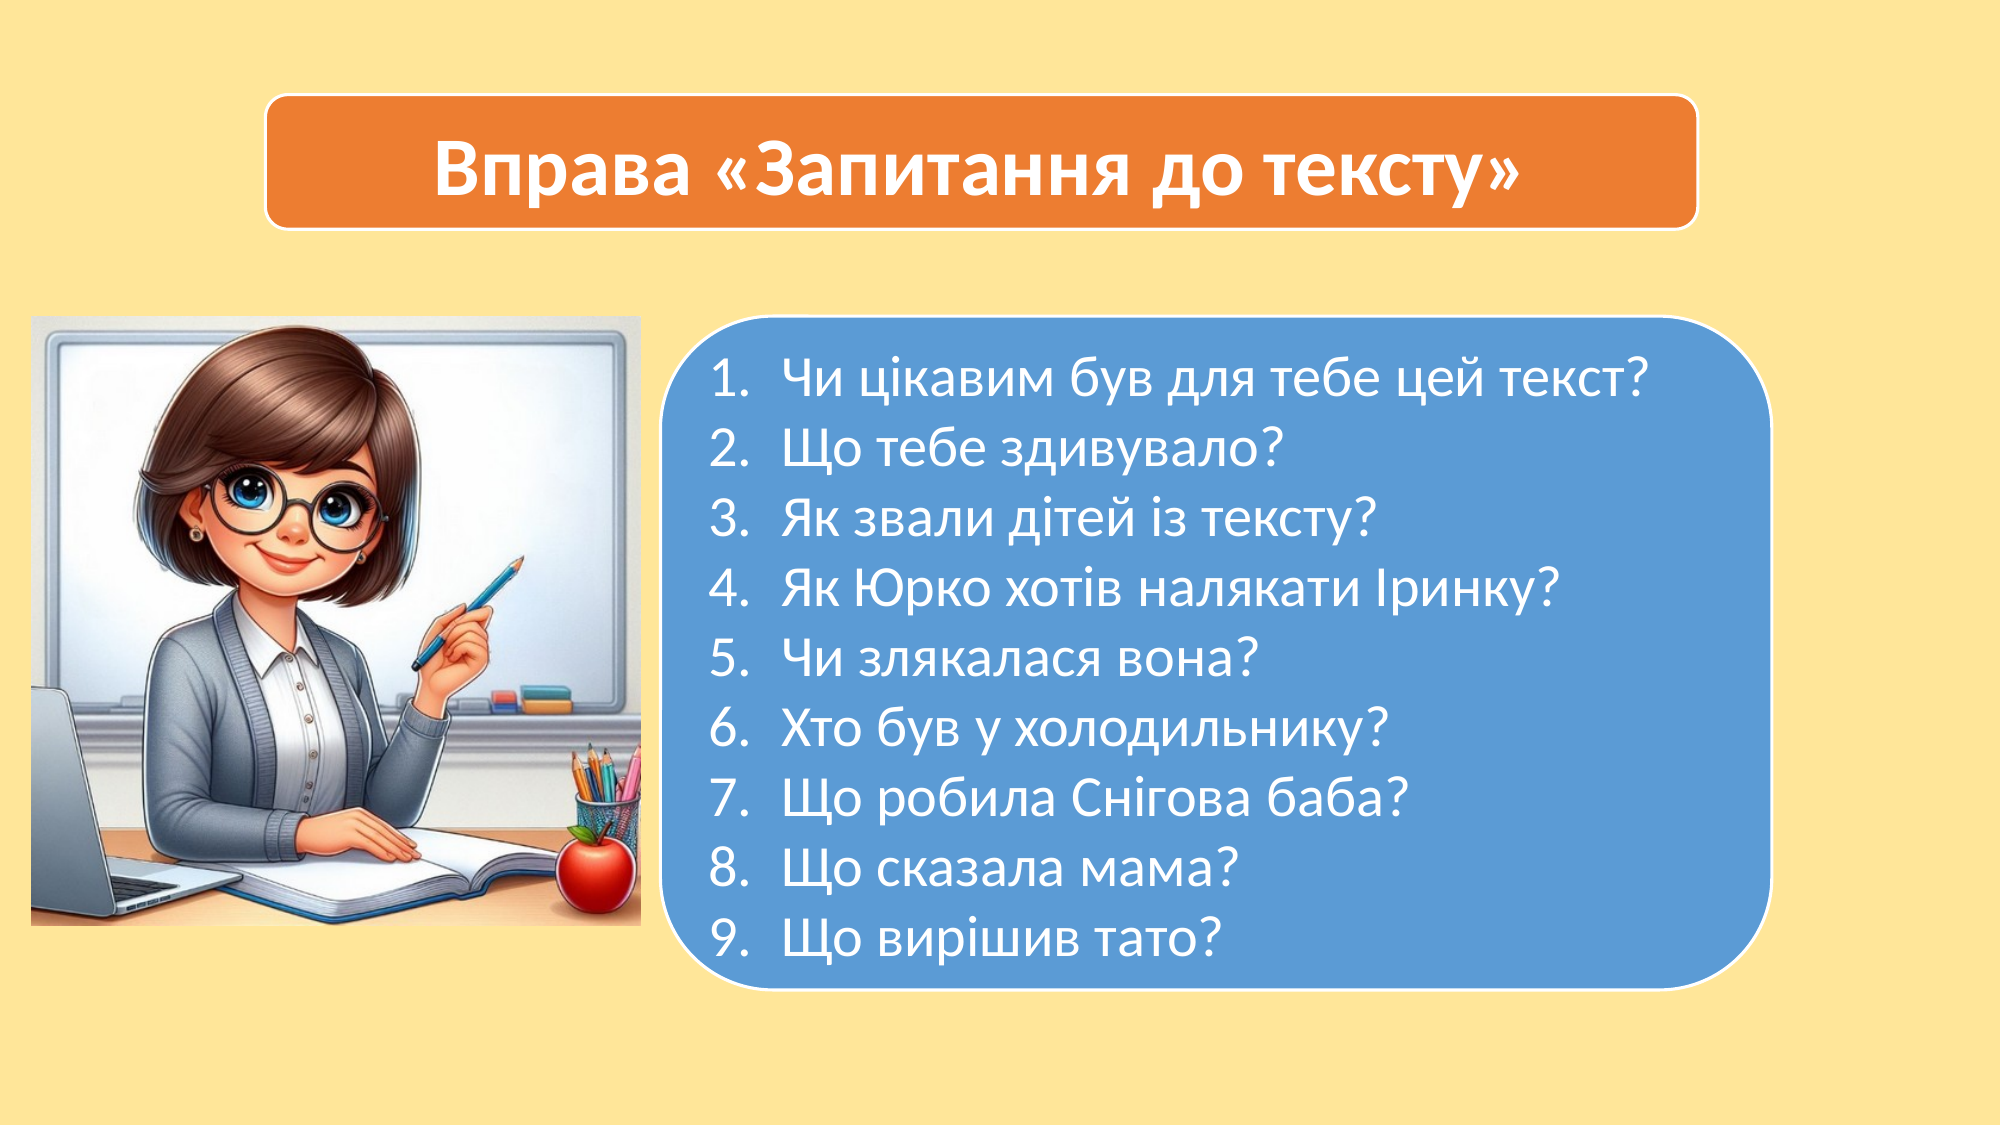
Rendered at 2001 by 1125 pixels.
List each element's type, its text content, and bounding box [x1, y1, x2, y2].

text_box Чи цікавим був для тебе цей текст? Що тебе здивувало? Як звали дітей із тексту? Як Юрко хотів налякати Іринку? Чи злякалася вона? Хто був у холодильнику? Що робила Снігова баба? Що сказала мама? Що вирішив тато? [658, 314, 1774, 992]
text_box Вправа «Запитання до тексту» [263, 93, 1700, 231]
picture [31, 316, 641, 926]
